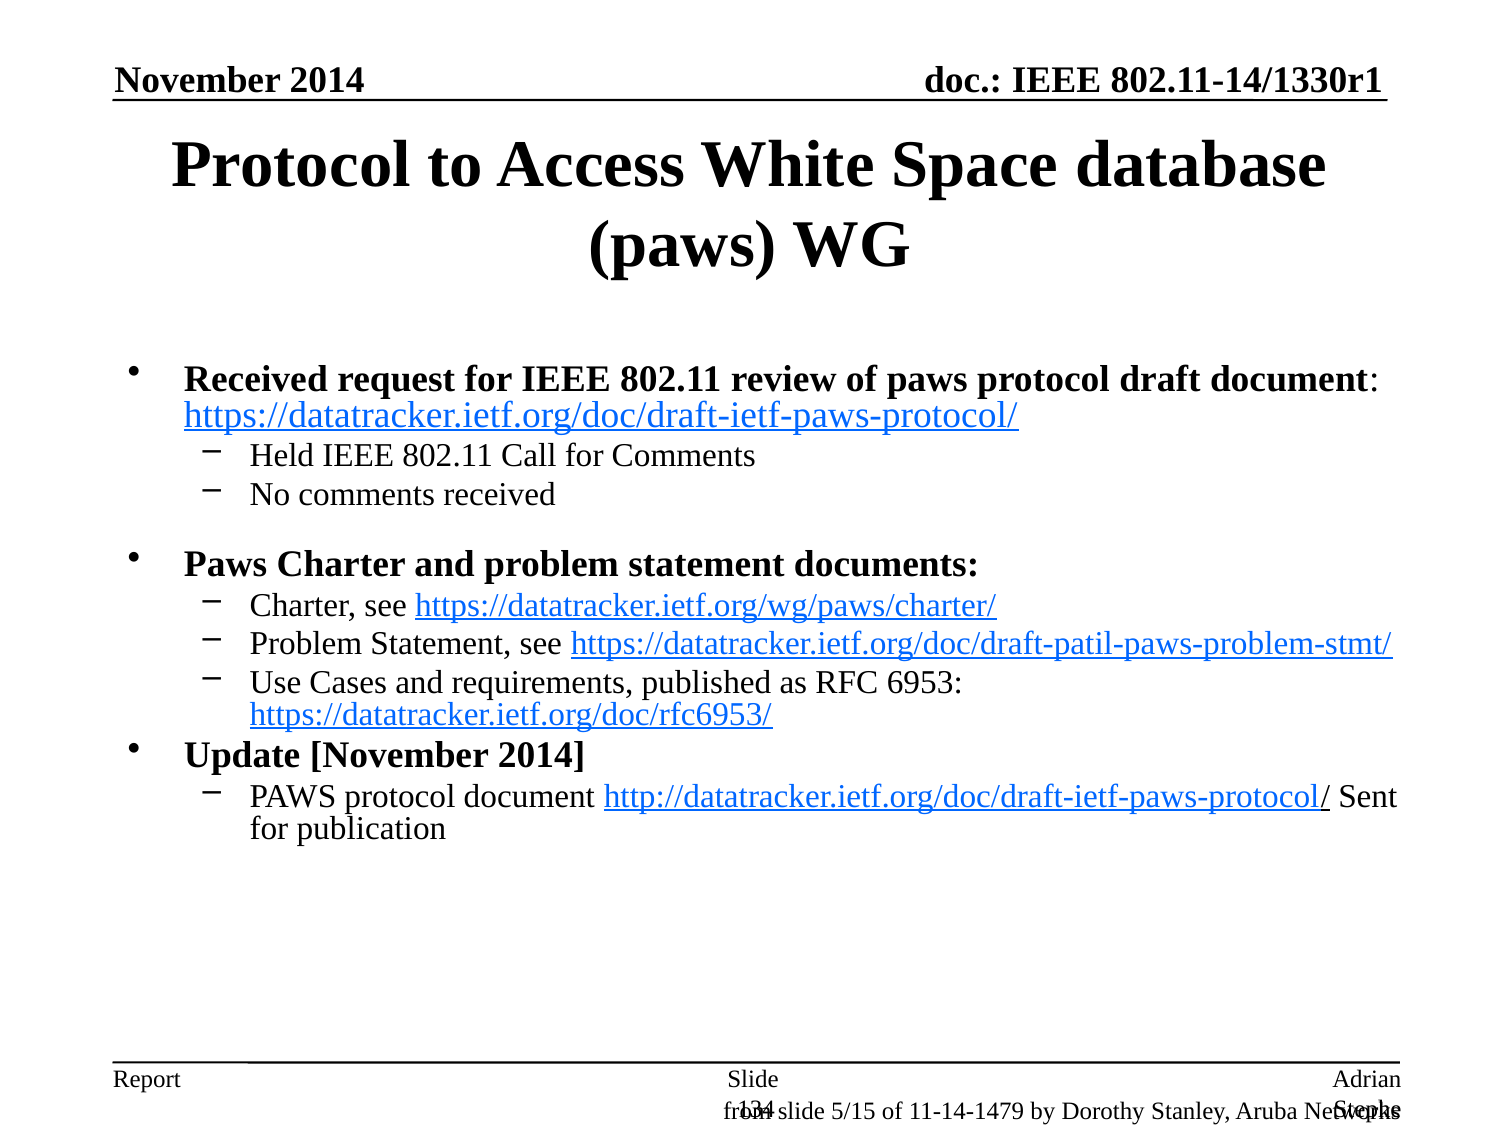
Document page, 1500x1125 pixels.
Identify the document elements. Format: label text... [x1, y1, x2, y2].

title Protocol to Access White Space database (paws) WG [112, 112, 1388, 288]
list Received request for IEEE 802.11 review of paws protocol draft document: https://datatracker.ietf.org/doc/draft-ietf-paws-protocol/ Held IEEE 802.11 Call for Comments No comments received Paws Charter and problem statement documents: Charter, see https://datatracker.ietf.org/wg/paws/charter/ Problem Statement, see https://datatracker.ietf.org/doc/draft-patil-paws-problem-stmt/ Use Cases and requirements, published as RFC 6953: https://datatracker.ietf.org/doc/rfc6953/ Update [November 2014] PAWS protocol document http://datatracker.ietf.org/doc/draft-ietf-paws-protocol/ Sent for publication [112, 324, 1425, 1063]
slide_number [114, 54, 374, 101]
footer Adrian Stephens, Intel Corporation [1324, 1063, 1402, 1087]
slide_number Slide 134 [711, 1063, 801, 1087]
text_box from slide 5/15 of 11-14-1479 by Dorothy Stanley, Aruba Networks [343, 1087, 1417, 1125]
